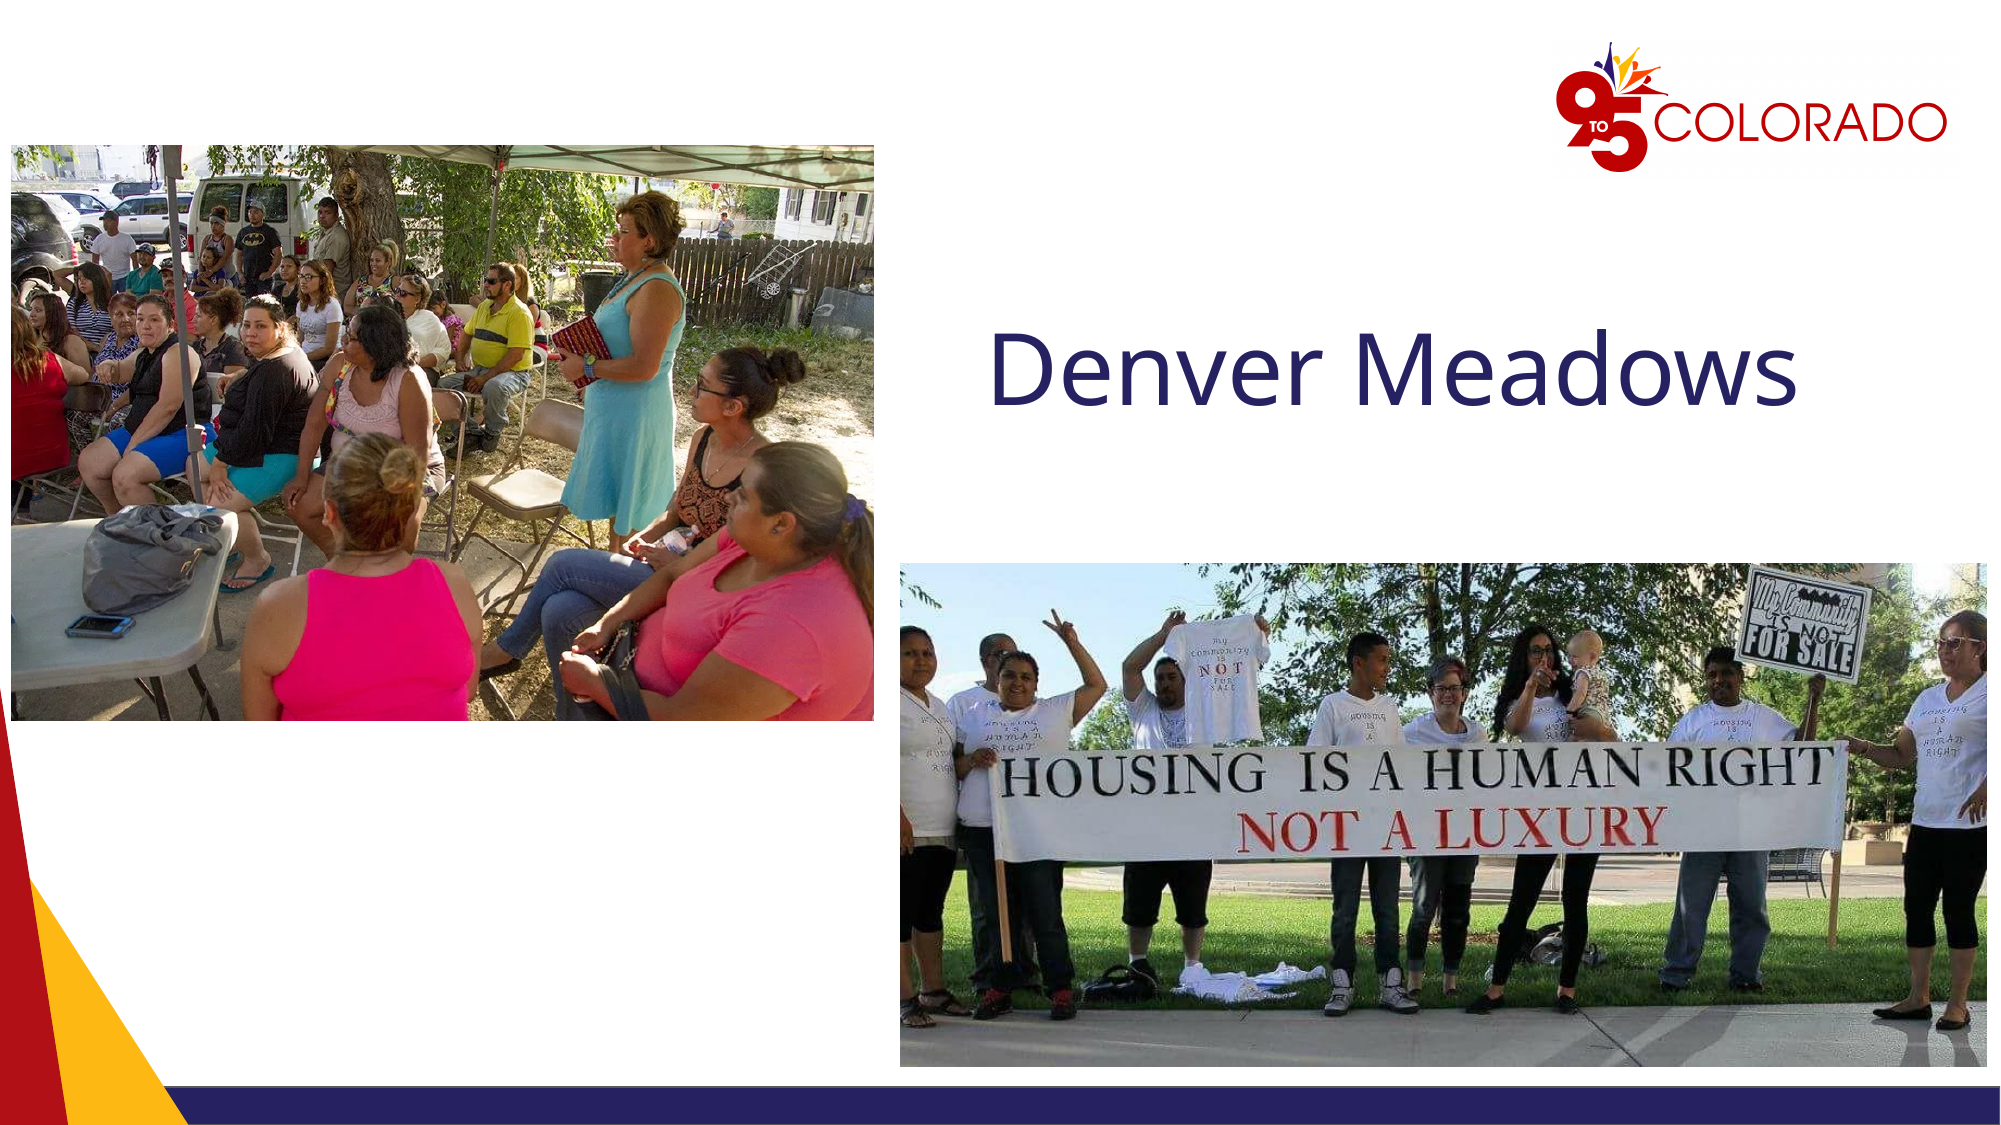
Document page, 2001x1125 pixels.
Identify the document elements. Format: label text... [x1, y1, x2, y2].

picture [1551, 38, 1960, 179]
picture [11, 145, 875, 722]
title Denver Meadows [965, 285, 1962, 448]
picture [899, 563, 1987, 1067]
